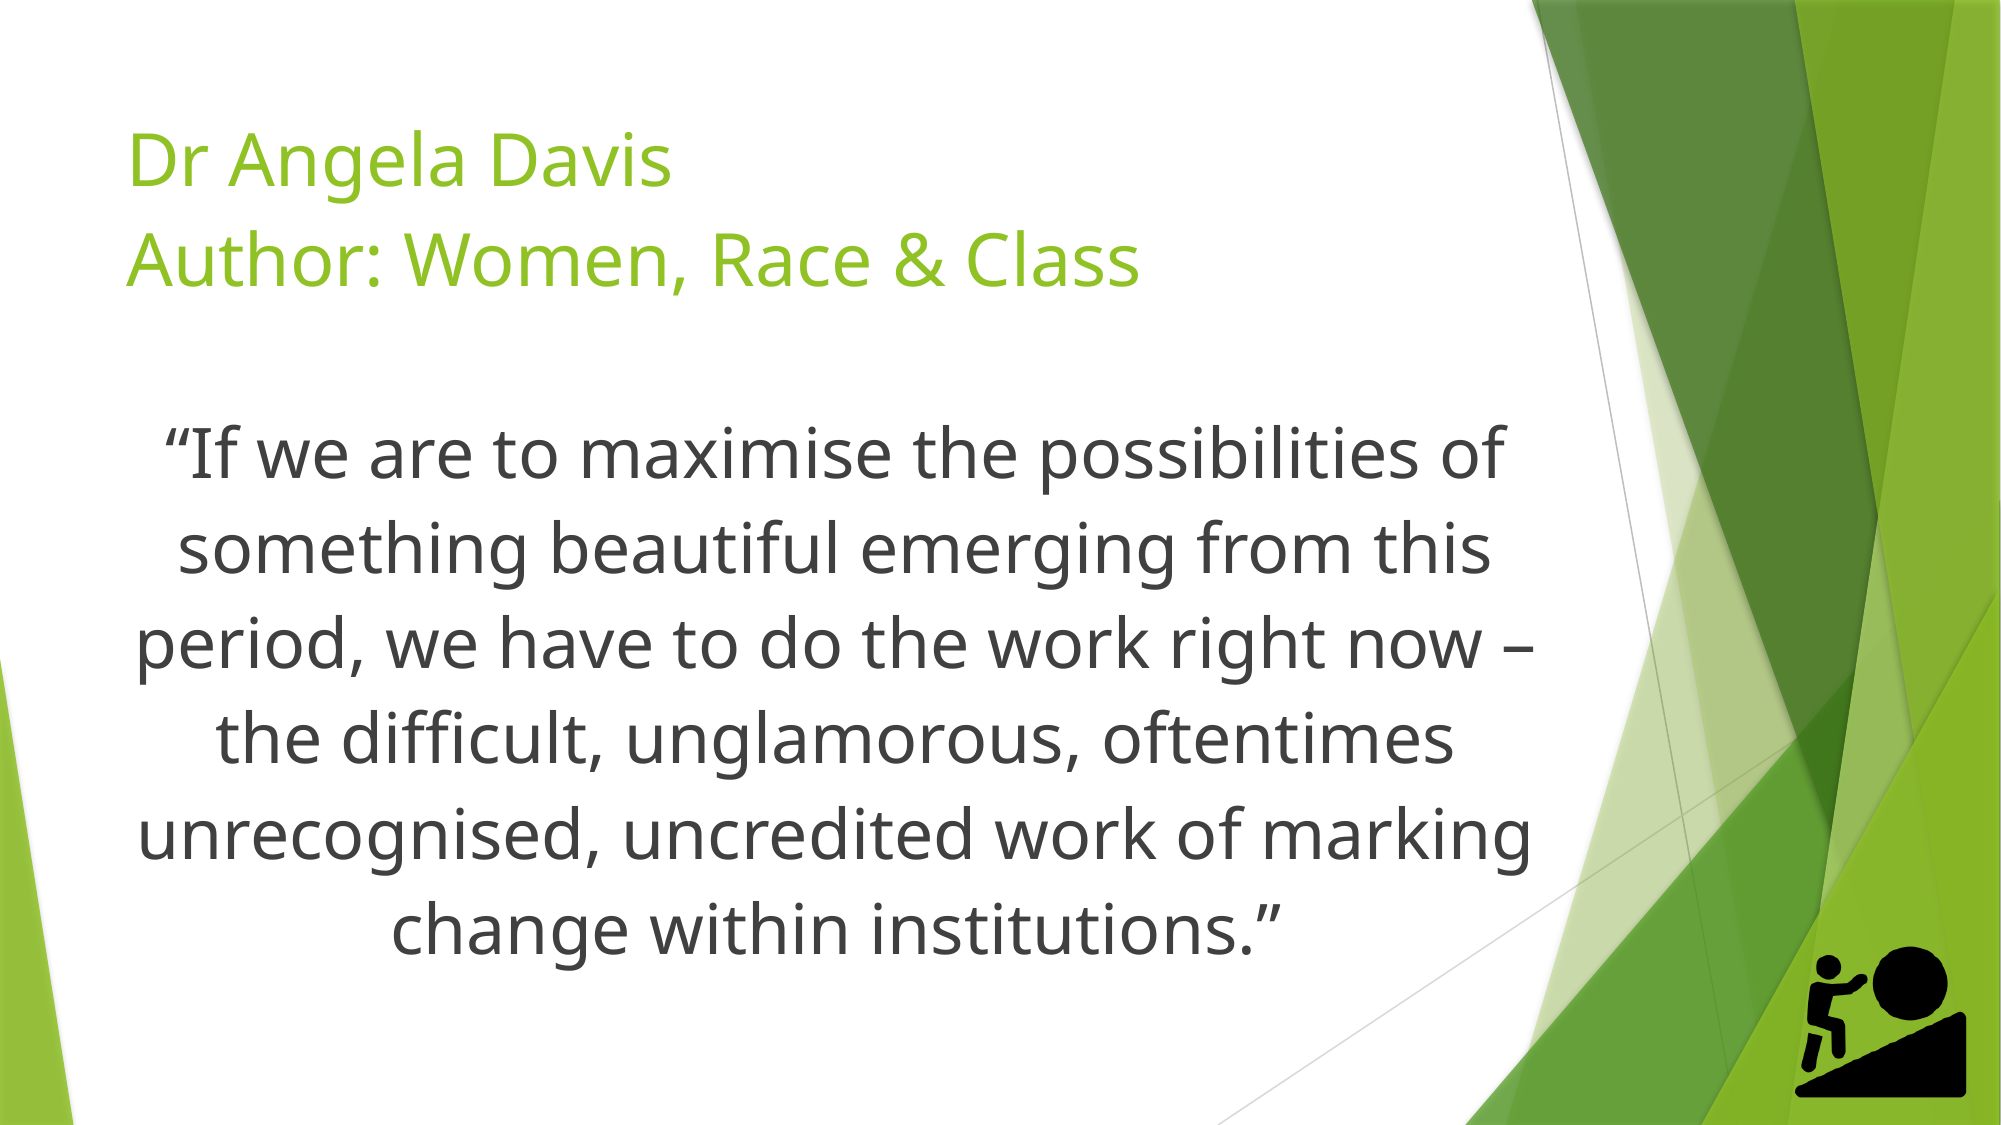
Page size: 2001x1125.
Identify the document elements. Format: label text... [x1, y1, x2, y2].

title Dr Angela Davis Author: Women, Race & Class [111, 99, 1522, 317]
list “If we are to maximise the possibilities of something beautiful emerging from this period, we have to do the work right now – the difficult, unglamorous, oftentimes unrecognised, uncredited work of marking change within institutions.” [111, 396, 1561, 992]
picture [1790, 931, 1971, 1112]
